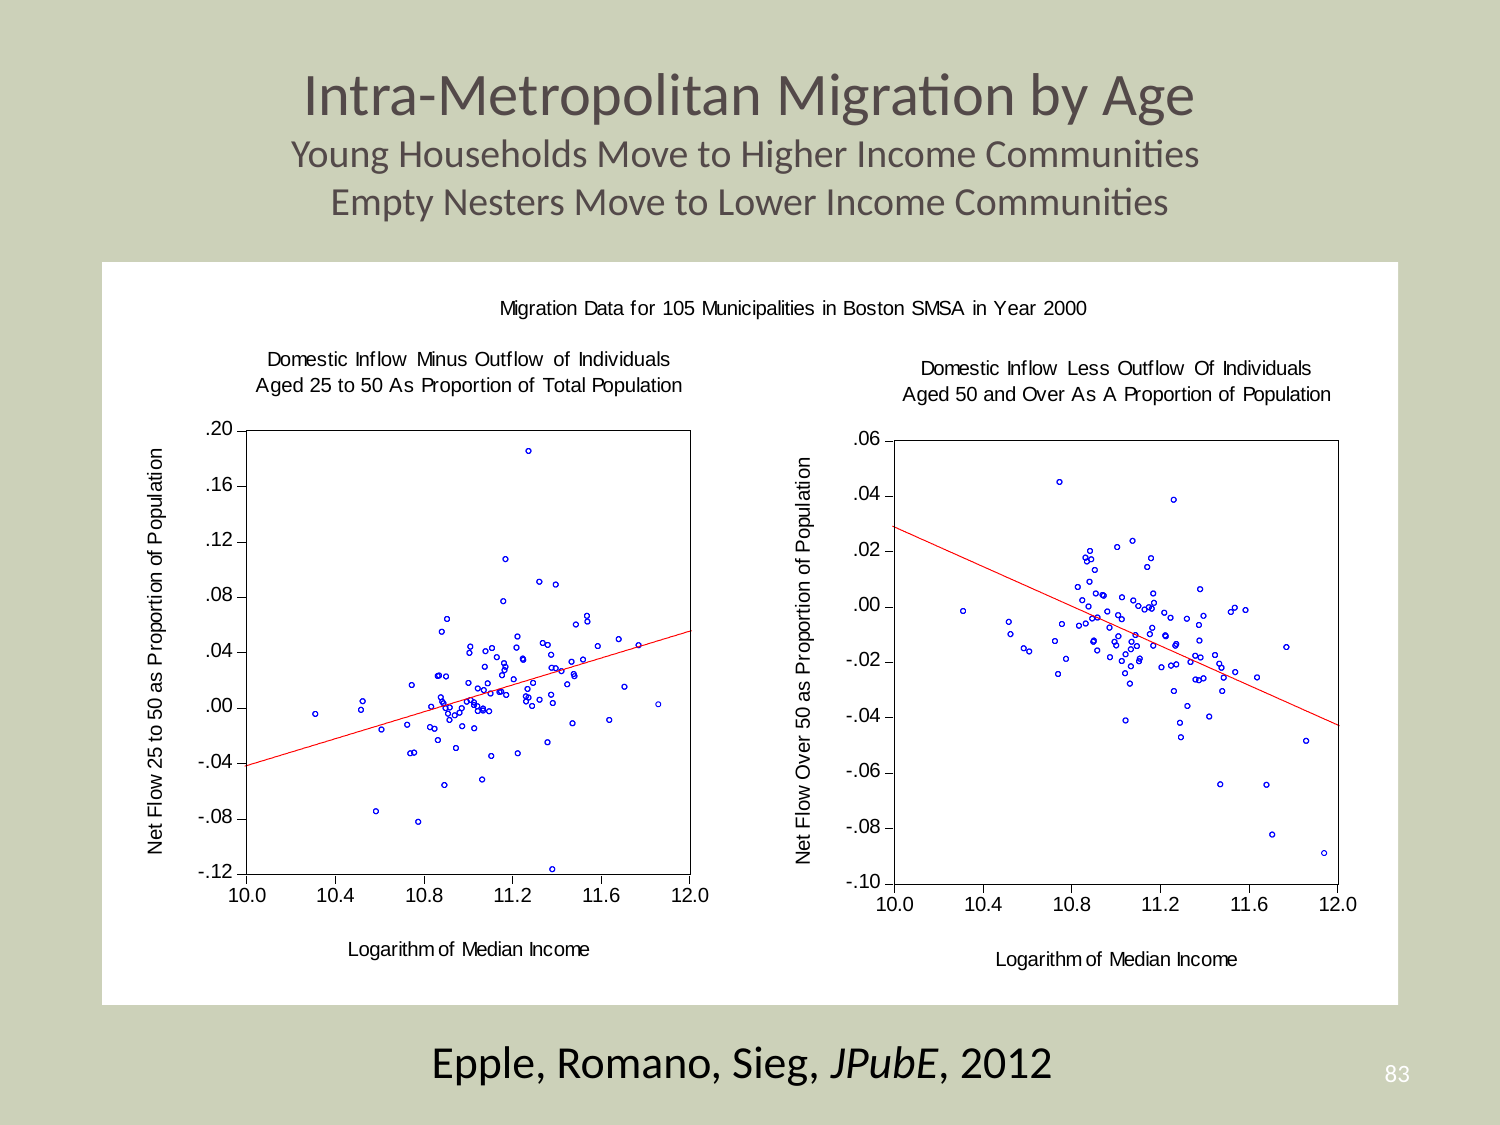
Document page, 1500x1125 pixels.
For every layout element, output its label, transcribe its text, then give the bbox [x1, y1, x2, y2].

slide_number 83 [1074, 1042, 1425, 1103]
title Intra-Metropolitan Migration by Age Young Households Move to Higher Income Communities Empty Nesters Move to Lower Income Communities [75, 45, 1425, 233]
text_box Epple, Romano, Sieg, JPubE, 2012 [416, 1025, 1077, 1095]
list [101, 262, 1399, 1006]
